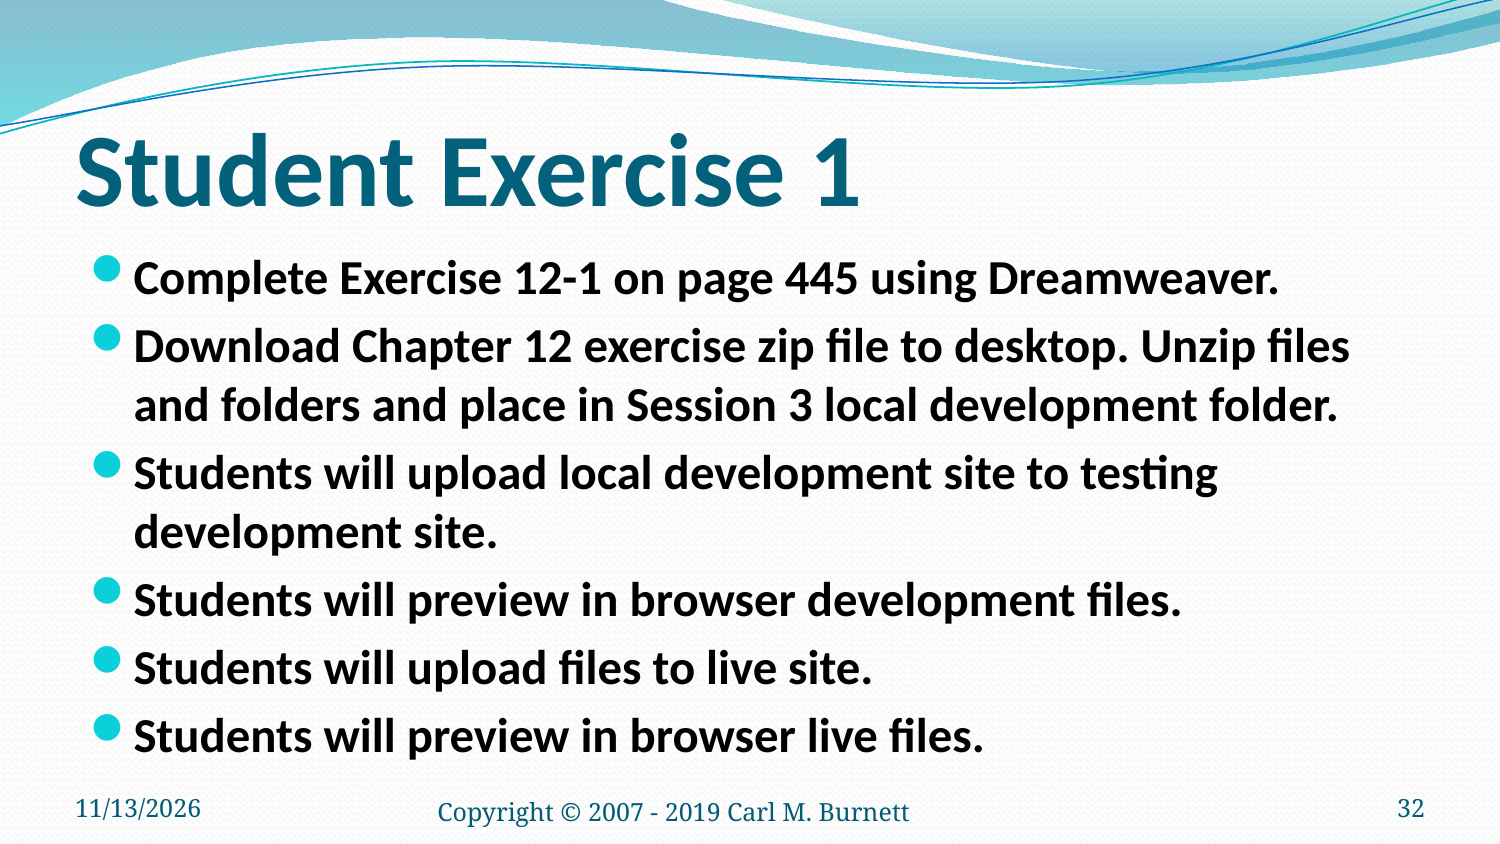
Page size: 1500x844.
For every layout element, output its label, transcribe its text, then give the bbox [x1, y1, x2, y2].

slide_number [75, 782, 425, 827]
footer Copyright © 2007 - 2019 Carl M. Burnett [437, 782, 988, 827]
slide_number 32 [1299, 782, 1425, 827]
title Student Exercise 1 [75, 86, 1425, 228]
list Complete Exercise 12-1 on page 445 using Dreamweaver. Download Chapter 12 exercise zip file to desktop. Unzip files and folders and place in Session 3 local development folder. Students will upload local development site to testing development site. Students will preview in browser development files. Students will upload files to live site. Students will preview in browser live files. [75, 238, 1425, 779]
